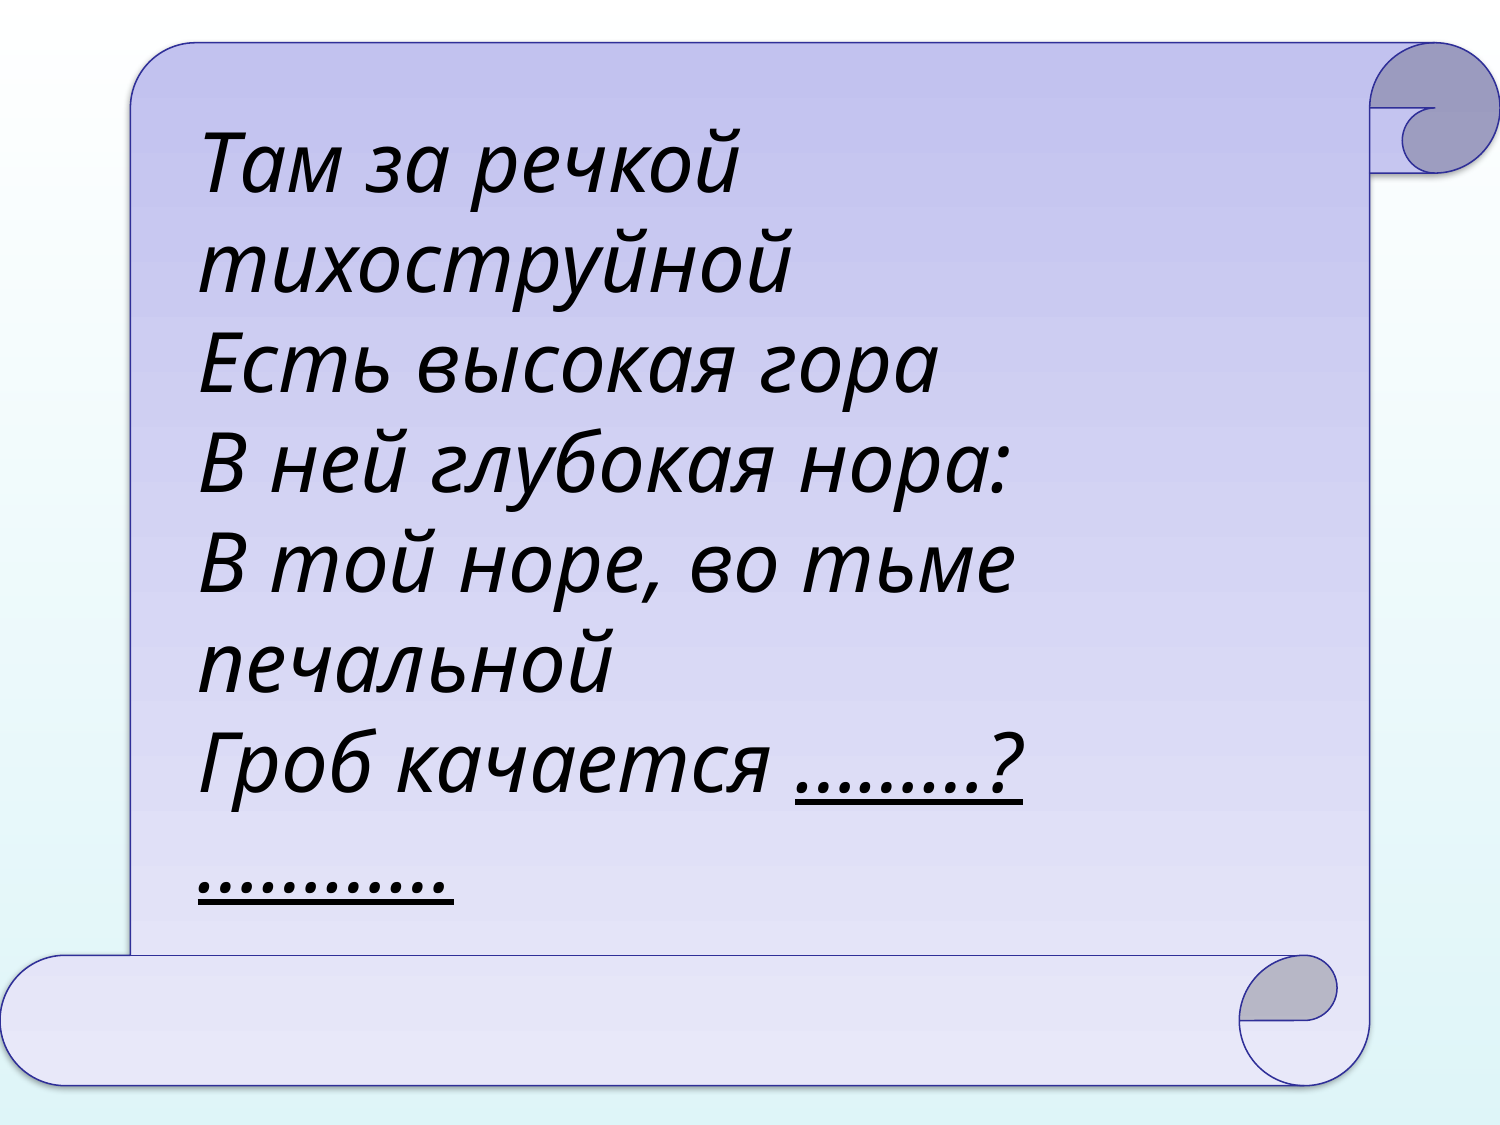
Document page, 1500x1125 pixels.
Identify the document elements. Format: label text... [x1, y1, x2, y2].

text_box Там за речкой тихоструйной Есть высокая гора В ней глубокая нора: В той норе, во тьме печальной Гроб качается ………?………… [183, 101, 1282, 917]
text_box [0, 41, 1500, 1087]
